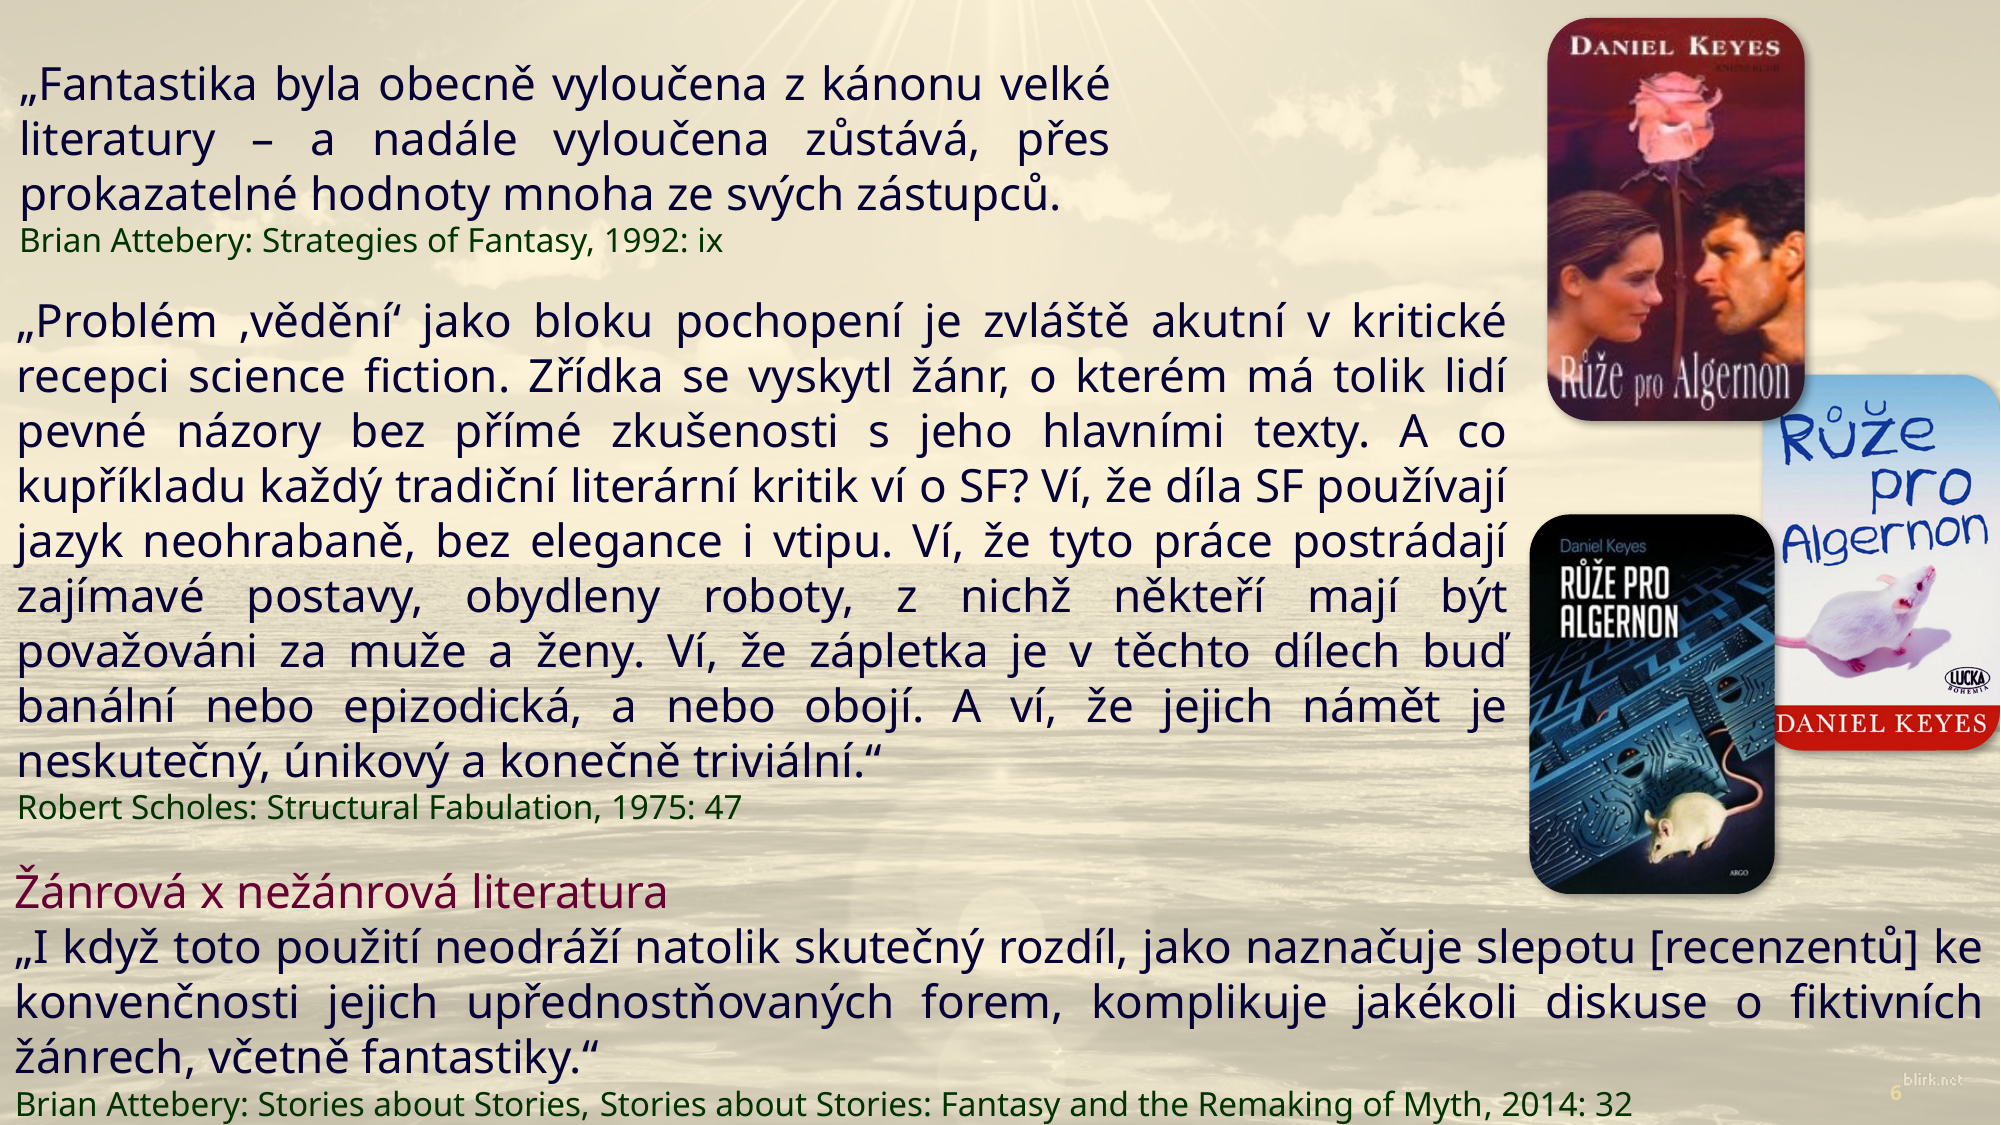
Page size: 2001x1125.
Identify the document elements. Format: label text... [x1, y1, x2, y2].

text_box „Fantastika byla obecně vyloučena z kánonu velké literatury – a nadále vyloučena zůstává, přes prokazatelné hodnoty mnoha ze svých zástupců. Brian Attebery: Strategies of Fantasy, 1992: ix [4, 47, 1127, 267]
text_box Žánrová x nežánrová literatura „I když toto použití neodráží natolik skutečný rozdíl, jako naznačuje slepotu [recenzentů] ke konvenčnosti jejich upřednostňovaných forem, komplikuje jakékoli diskuse o fiktivních žánrech, včetně fantastiky.“ Brian Attebery: Stories about Stories, Stories about Stories: Fantasy and the Remaking of Myth, 2014: 32 [0, 855, 2000, 1125]
text_box „Problém ‚vědění‘ jako bloku pochopení je zvláště akutní v kritické recepci science fiction. Zřídka se vyskytl žánr, o kterém má tolik lidí pevné názory bez přímé zkušenosti s jeho hlavními texty. A co kupříkladu každý tradiční literární kritik ví o SF? Ví, že díla SF používají jazyk neohrabaně, bez elegance i vtipu. Ví, že tyto práce postrádají zajímavé postavy, obydleny roboty, z nichž někteří mají být považováni za muže a ženy. Ví, že zápletka je v těchto dílech buď banální nebo epizodická, a nebo obojí. A ví, že jejich námět je neskutečný, únikový a konečně triviální.“ Robert Scholes: Structural Fabulation, 1975: 47 [2, 284, 1524, 834]
picture [1529, 17, 2000, 895]
